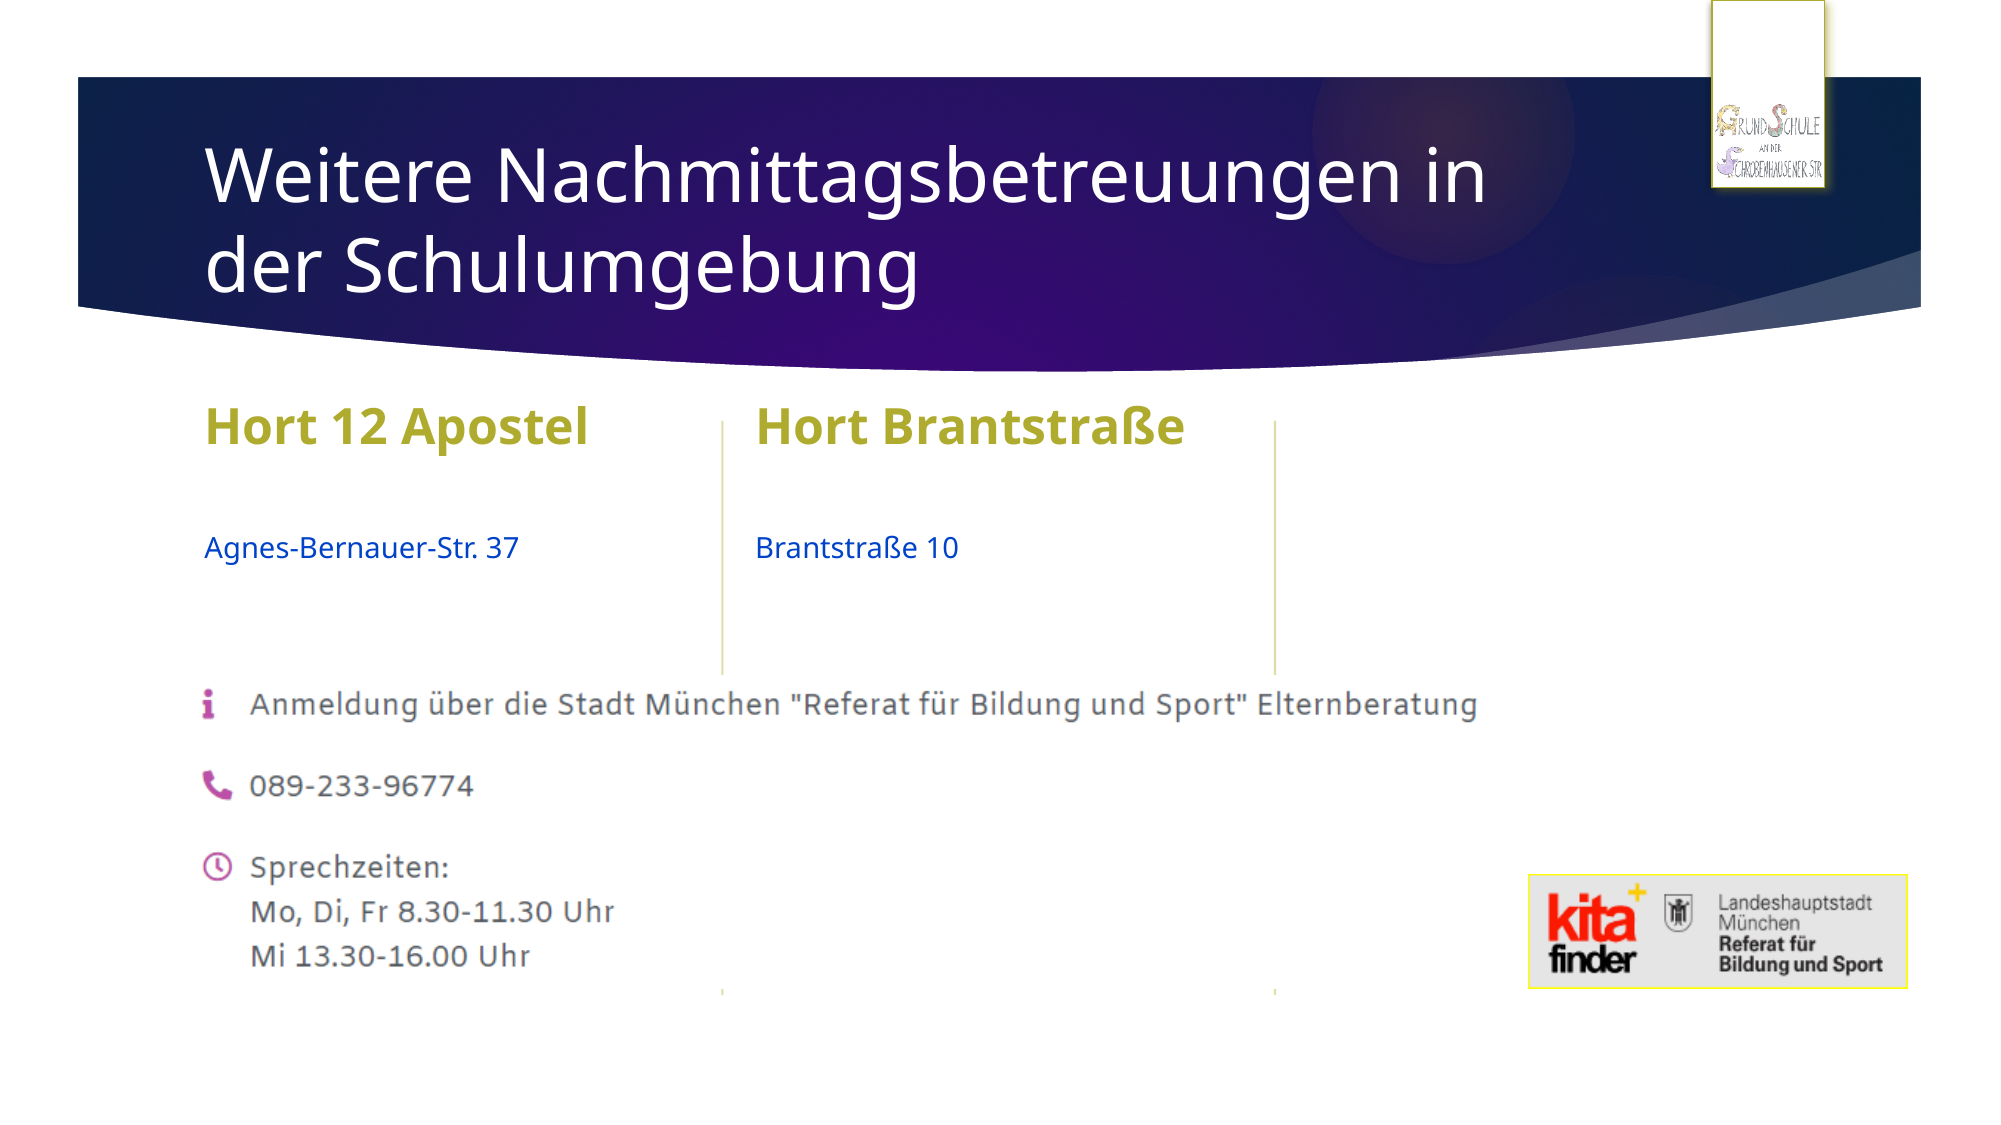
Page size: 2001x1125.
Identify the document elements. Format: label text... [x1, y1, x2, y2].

list Agnes-Bernauer-Str. 37 [189, 521, 705, 673]
picture [1528, 874, 1908, 989]
picture [1715, 103, 1822, 178]
title Weitere Nachmittagsbetreuungen in der Schulumgebung [189, 159, 1638, 276]
picture [170, 675, 1492, 989]
list Hort Brantstraße [740, 427, 1257, 521]
list Hort 12 Apostel [189, 427, 705, 521]
list Brantstraße 10 [740, 521, 1257, 673]
